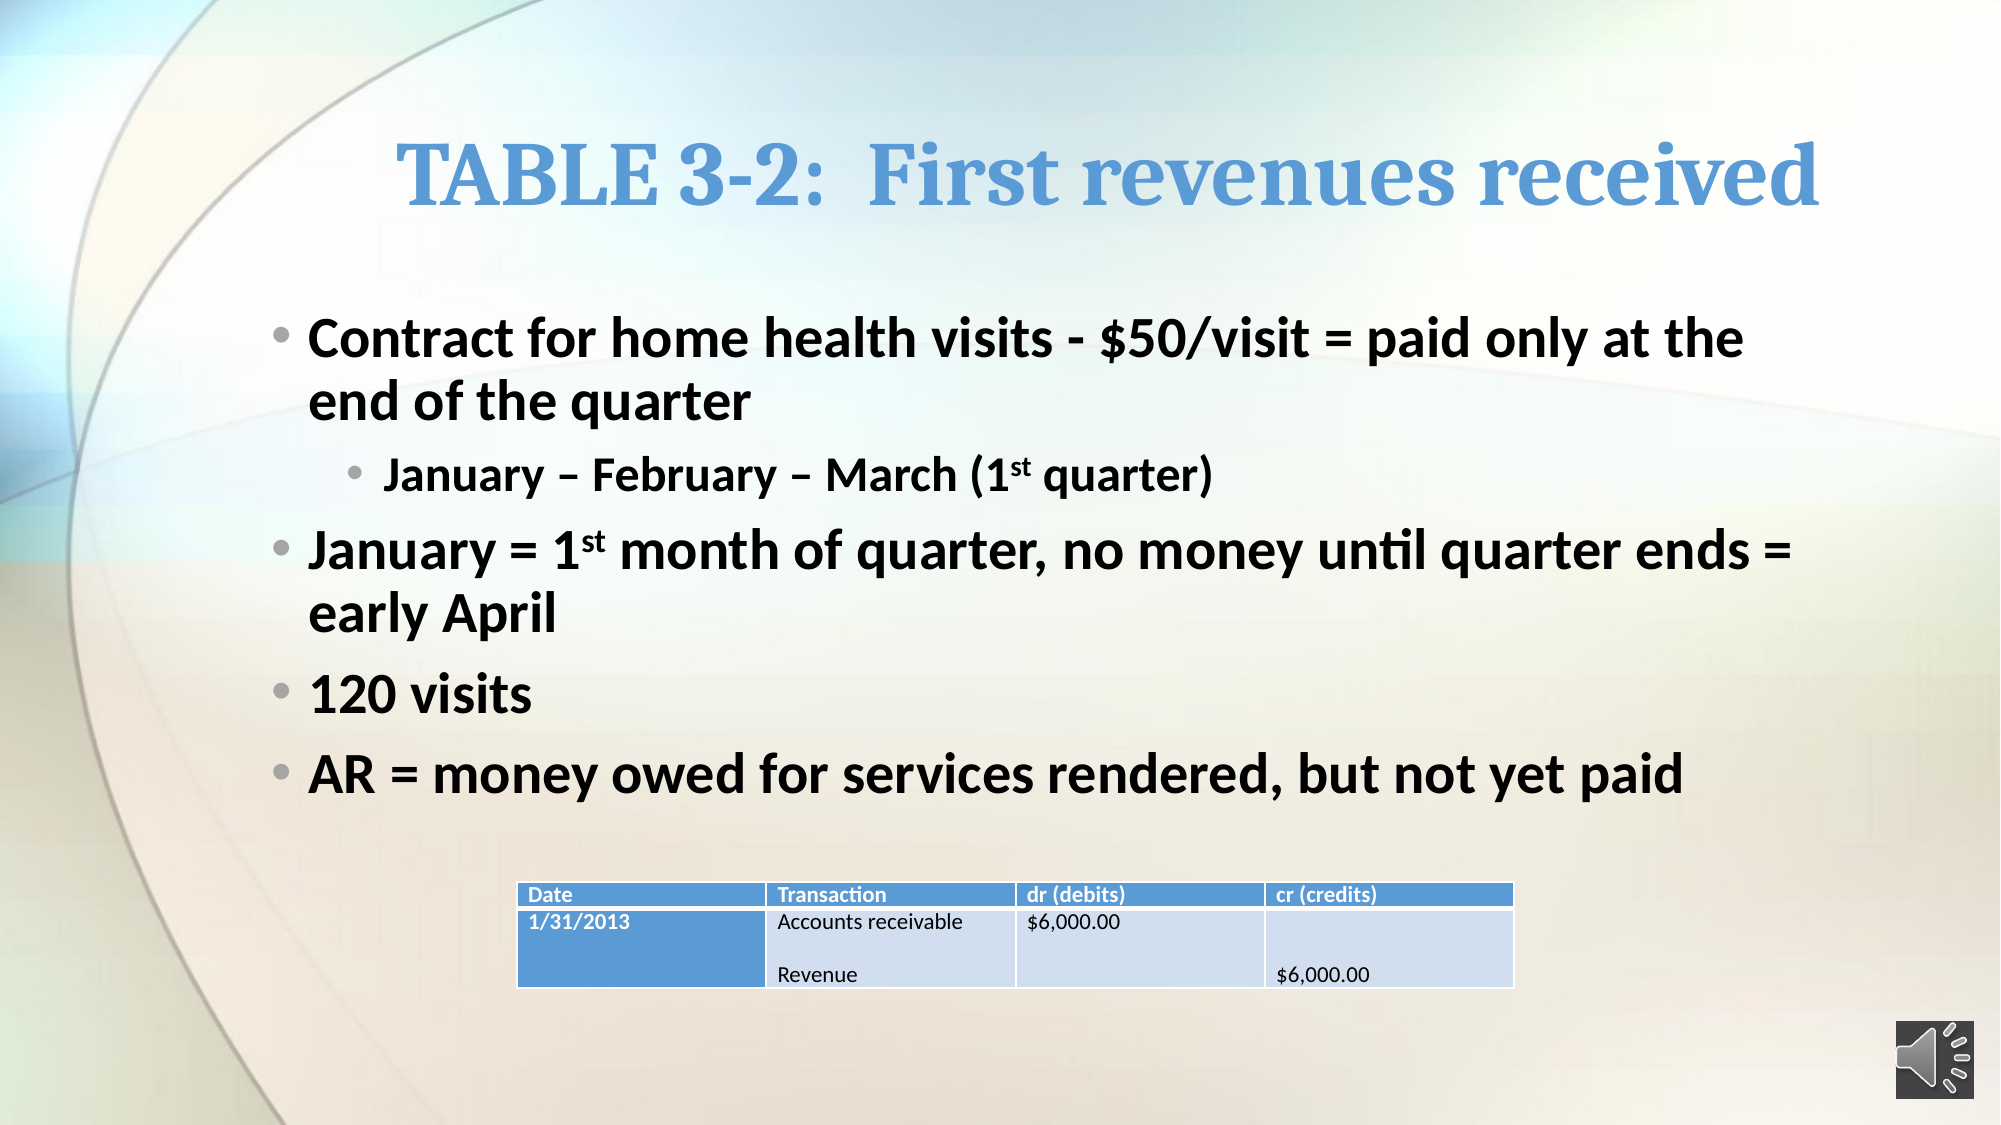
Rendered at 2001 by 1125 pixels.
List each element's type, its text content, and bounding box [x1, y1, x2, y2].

table_cell $6,000.00 [1017, 911, 1264, 987]
title TABLE 3-2: First revenues received [381, 59, 1863, 278]
table_cell $6,000.00 [1266, 911, 1513, 987]
table_cell 1/31/2013 [518, 911, 765, 987]
picture [0, 0, 2001, 1125]
table_header Transaction [767, 883, 1015, 906]
table_header cr (credits) [1266, 883, 1513, 906]
table_header dr (debits) [1017, 883, 1264, 906]
table_cell Accounts receivable Revenue [767, 911, 1015, 987]
table_header Date [518, 883, 765, 906]
list Contract for home health visits - $50/visit = paid only at the end of the quarter January – February – March (1st quarter) January = 1st month of quarter, no money until quarter ends = early April 120 visits AR = money owed for services rendered, but not yet paid [256, 299, 1863, 1014]
